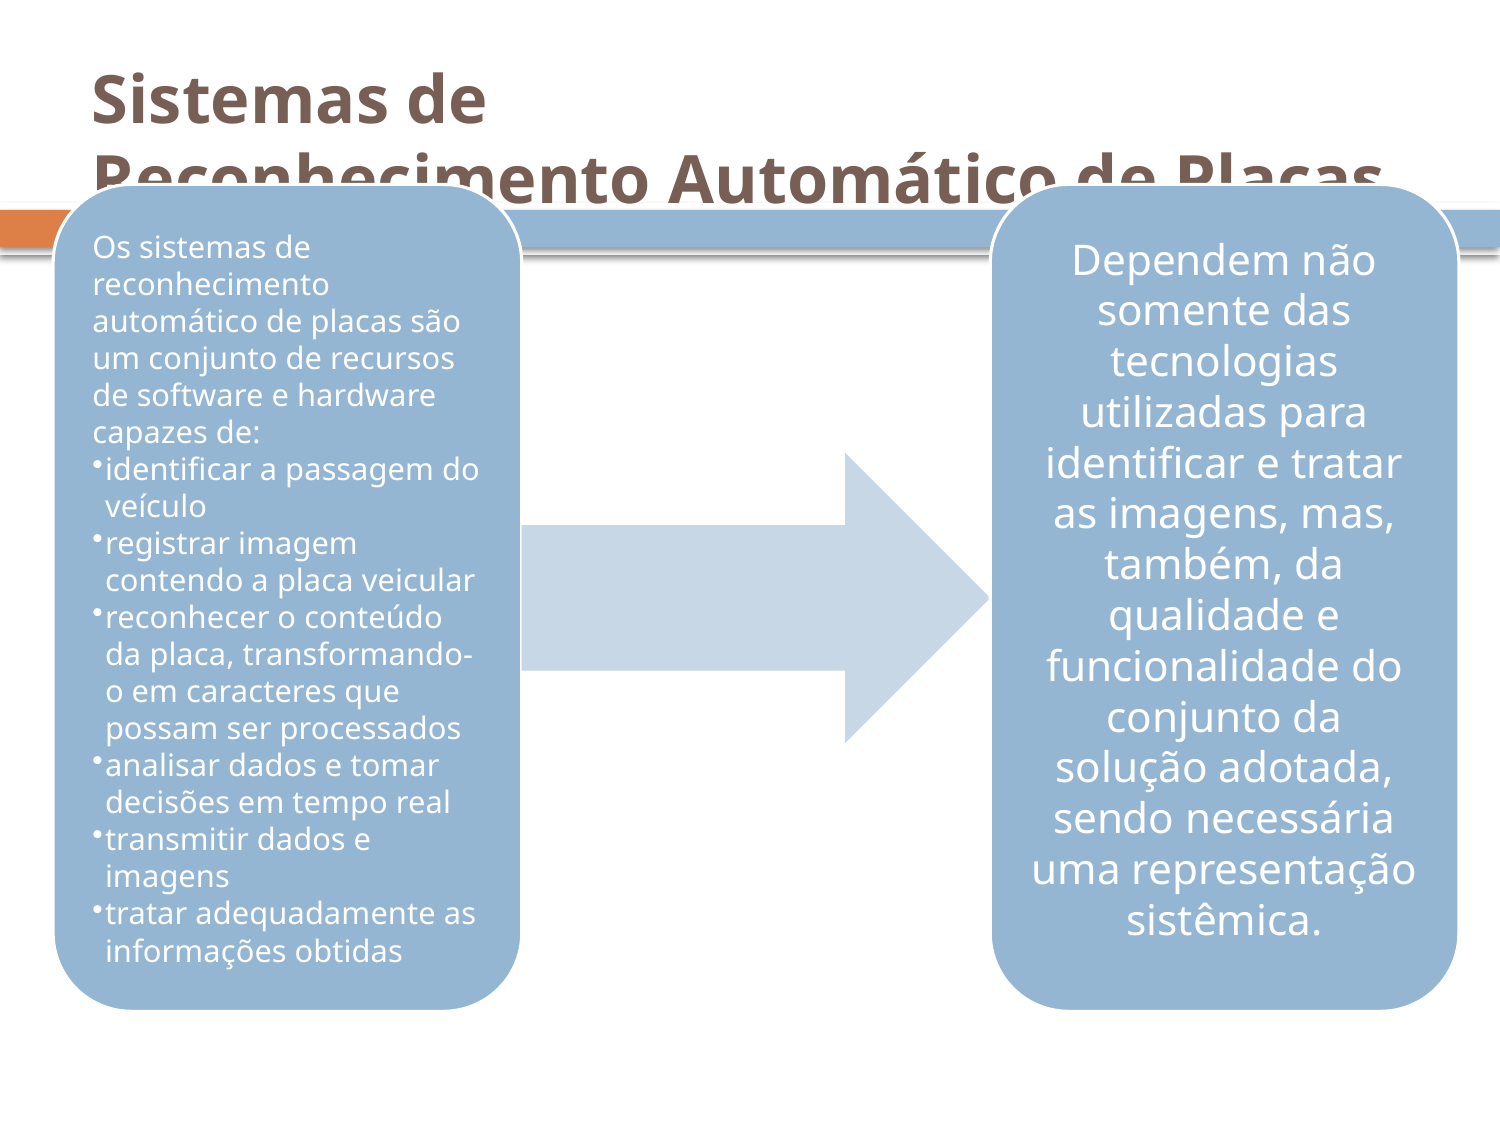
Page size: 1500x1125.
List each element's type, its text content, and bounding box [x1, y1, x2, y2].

title Sistemas de Reconhecimento Automático de Placas [76, 42, 1427, 183]
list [52, 184, 1460, 1012]
